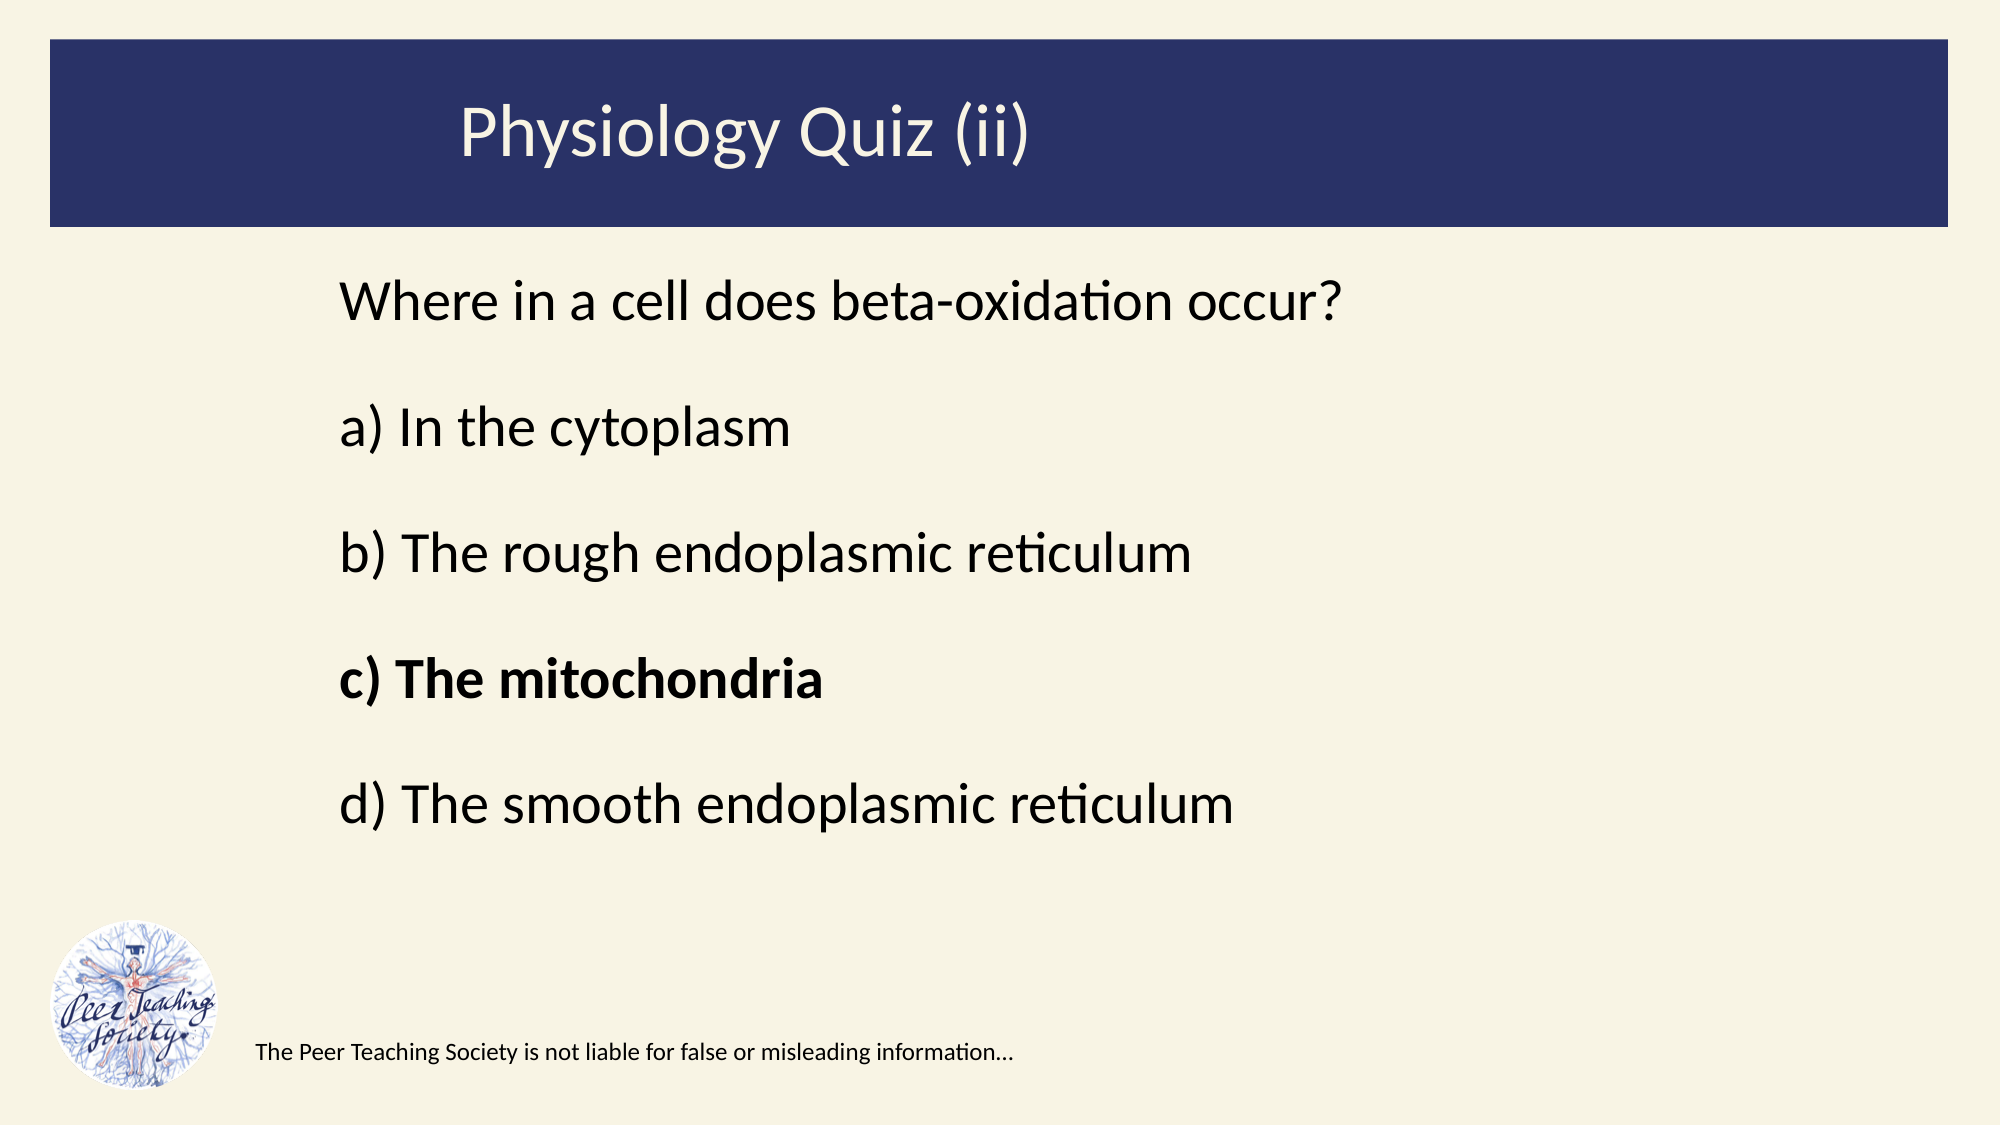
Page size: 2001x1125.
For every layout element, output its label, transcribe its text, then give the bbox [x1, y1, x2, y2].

list Where in a cell does beta-oxidation occur? a) In the cytoplasm b) The rough endoplasmic reticulum c) The mitochondria d) The smooth endoplasmic reticulum [324, 262, 1675, 1005]
text_box [50, 39, 1948, 227]
text_box Physiology Quiz (ii) [444, 73, 1215, 179]
picture [49, 920, 219, 1090]
text_box The Peer Teaching Society is not liable for false or misleading information… [240, 1028, 1072, 1074]
